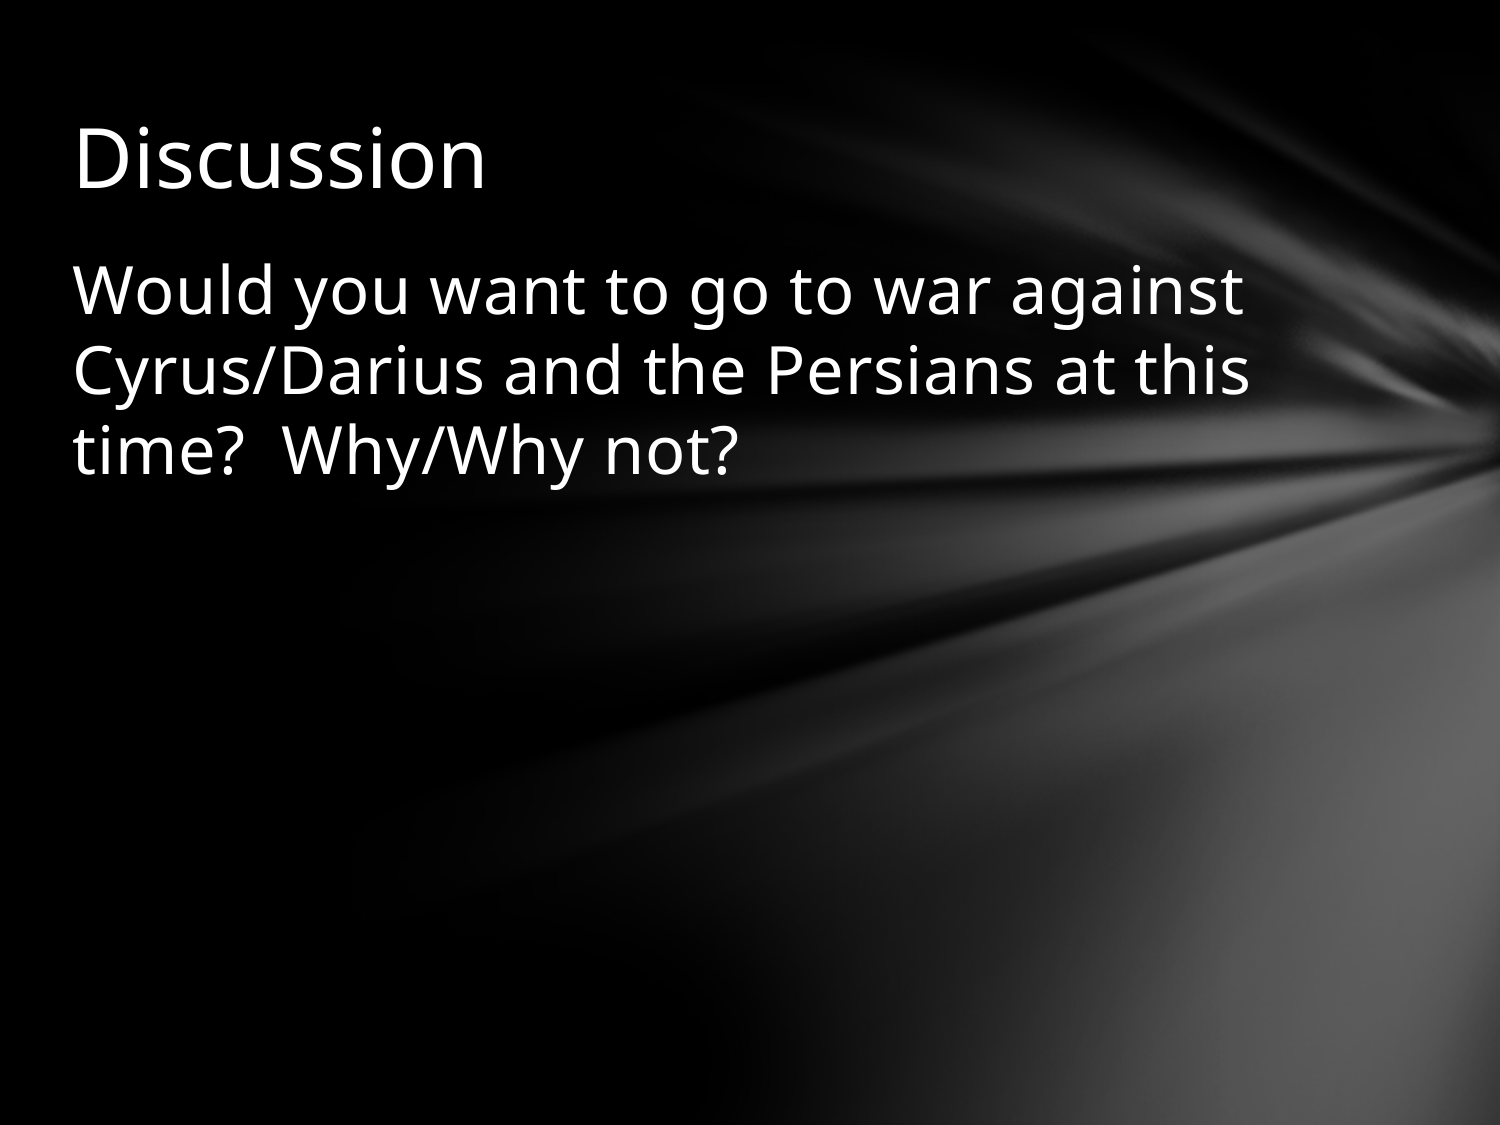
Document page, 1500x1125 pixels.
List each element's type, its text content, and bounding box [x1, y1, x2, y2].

title Discussion [57, 37, 1318, 213]
list Would you want to go to war against Cyrus/Darius and the Persians at this time? Why/Why not? [57, 239, 1318, 1015]
